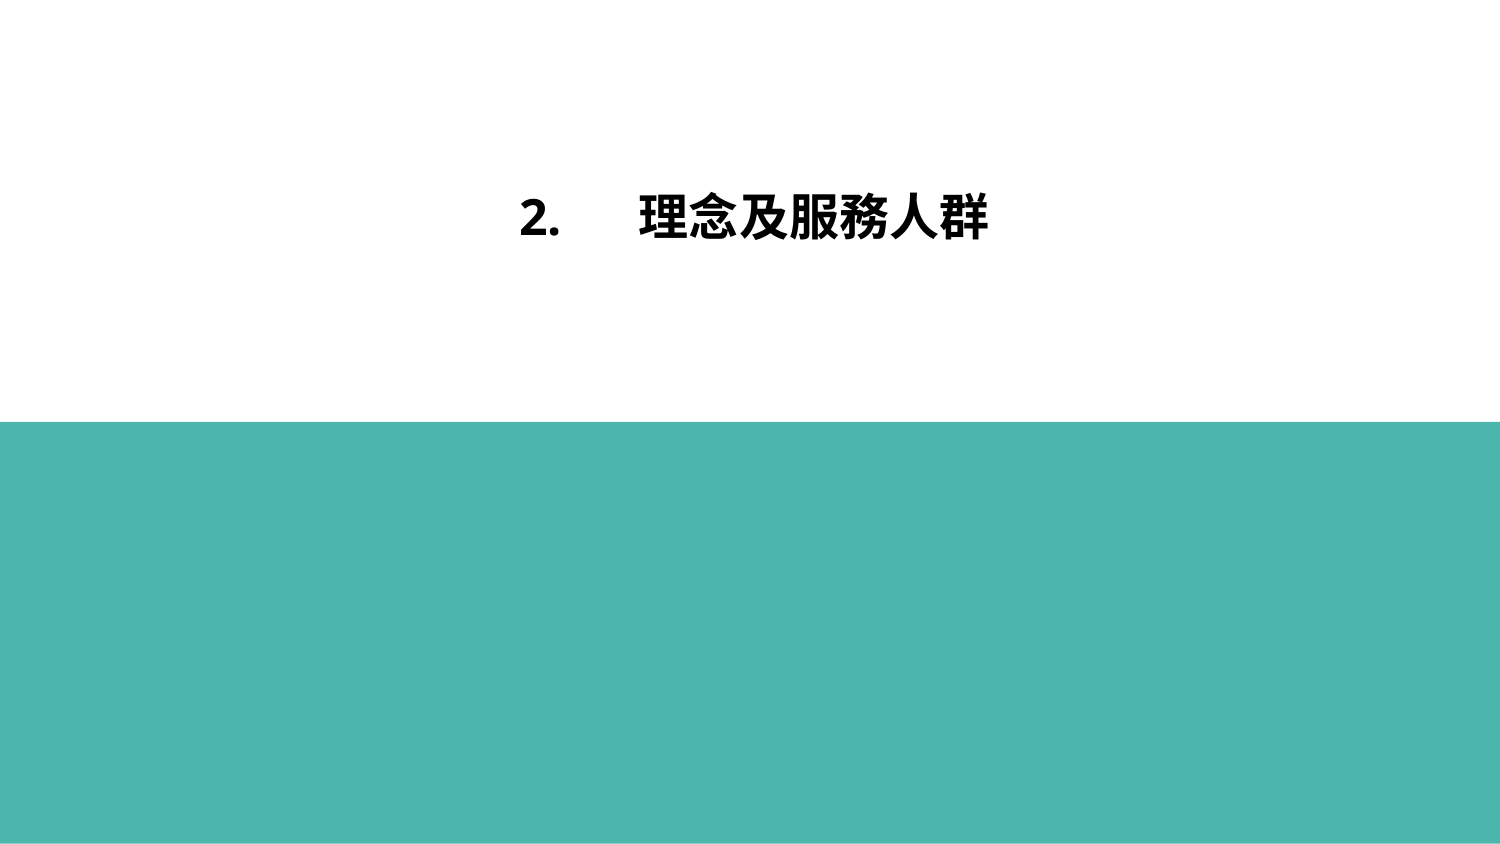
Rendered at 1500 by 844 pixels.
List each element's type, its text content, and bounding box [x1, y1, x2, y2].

title 2. 理念及服務人群 [51, 133, 1458, 289]
